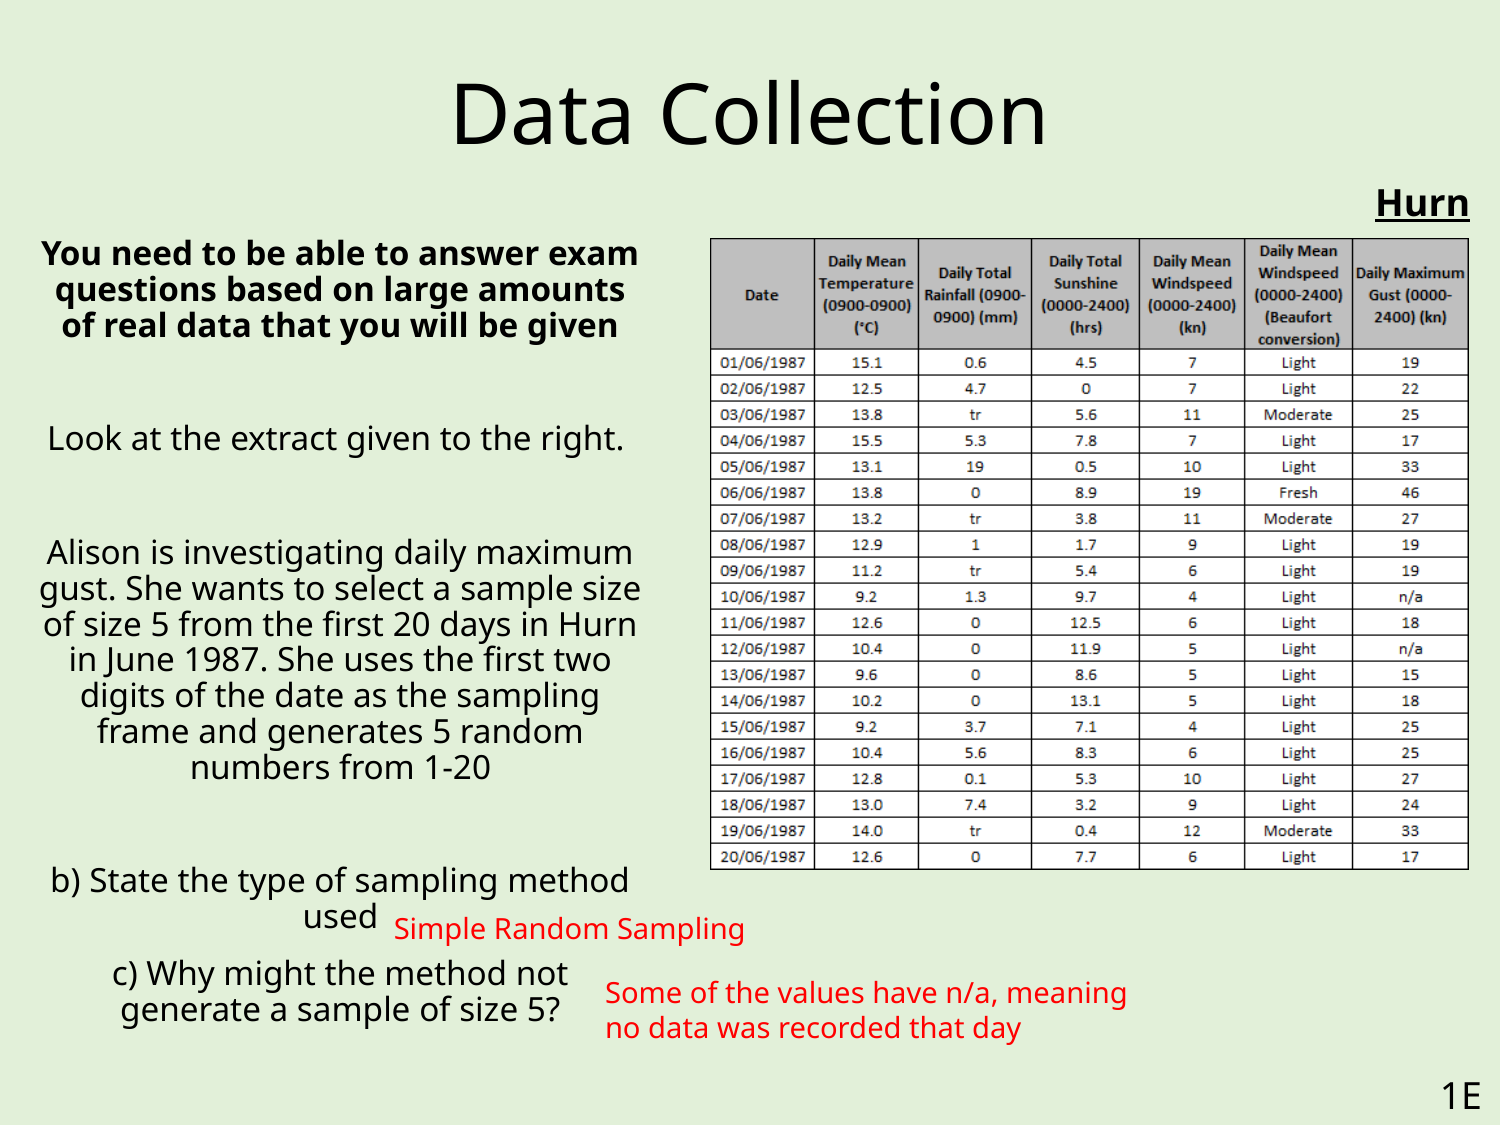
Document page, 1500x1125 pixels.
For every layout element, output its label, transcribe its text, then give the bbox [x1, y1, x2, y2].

list You need to be able to answer exam questions based on large amounts of real data that you will be given Look at the extract given to the right. Alison is investigating daily maximum gust. She wants to select a sample size of size 5 from the first 20 days in Hurn in June 1987. She uses the first two digits of the date as the sampling frame and generates 5 random numbers from 1-20 b) State the type of sampling method used c) Why might the method not generate a sample of size 5? [23, 229, 658, 1069]
title Data Collection [103, 35, 1397, 199]
text_box 1E [1424, 1064, 1497, 1125]
text_box Some of the values have n/a, meaning no data was recorded that day [590, 967, 1164, 1052]
text_box Hurn [1360, 171, 1486, 232]
picture [710, 238, 1469, 870]
text_box Simple Random Sampling [378, 902, 761, 953]
